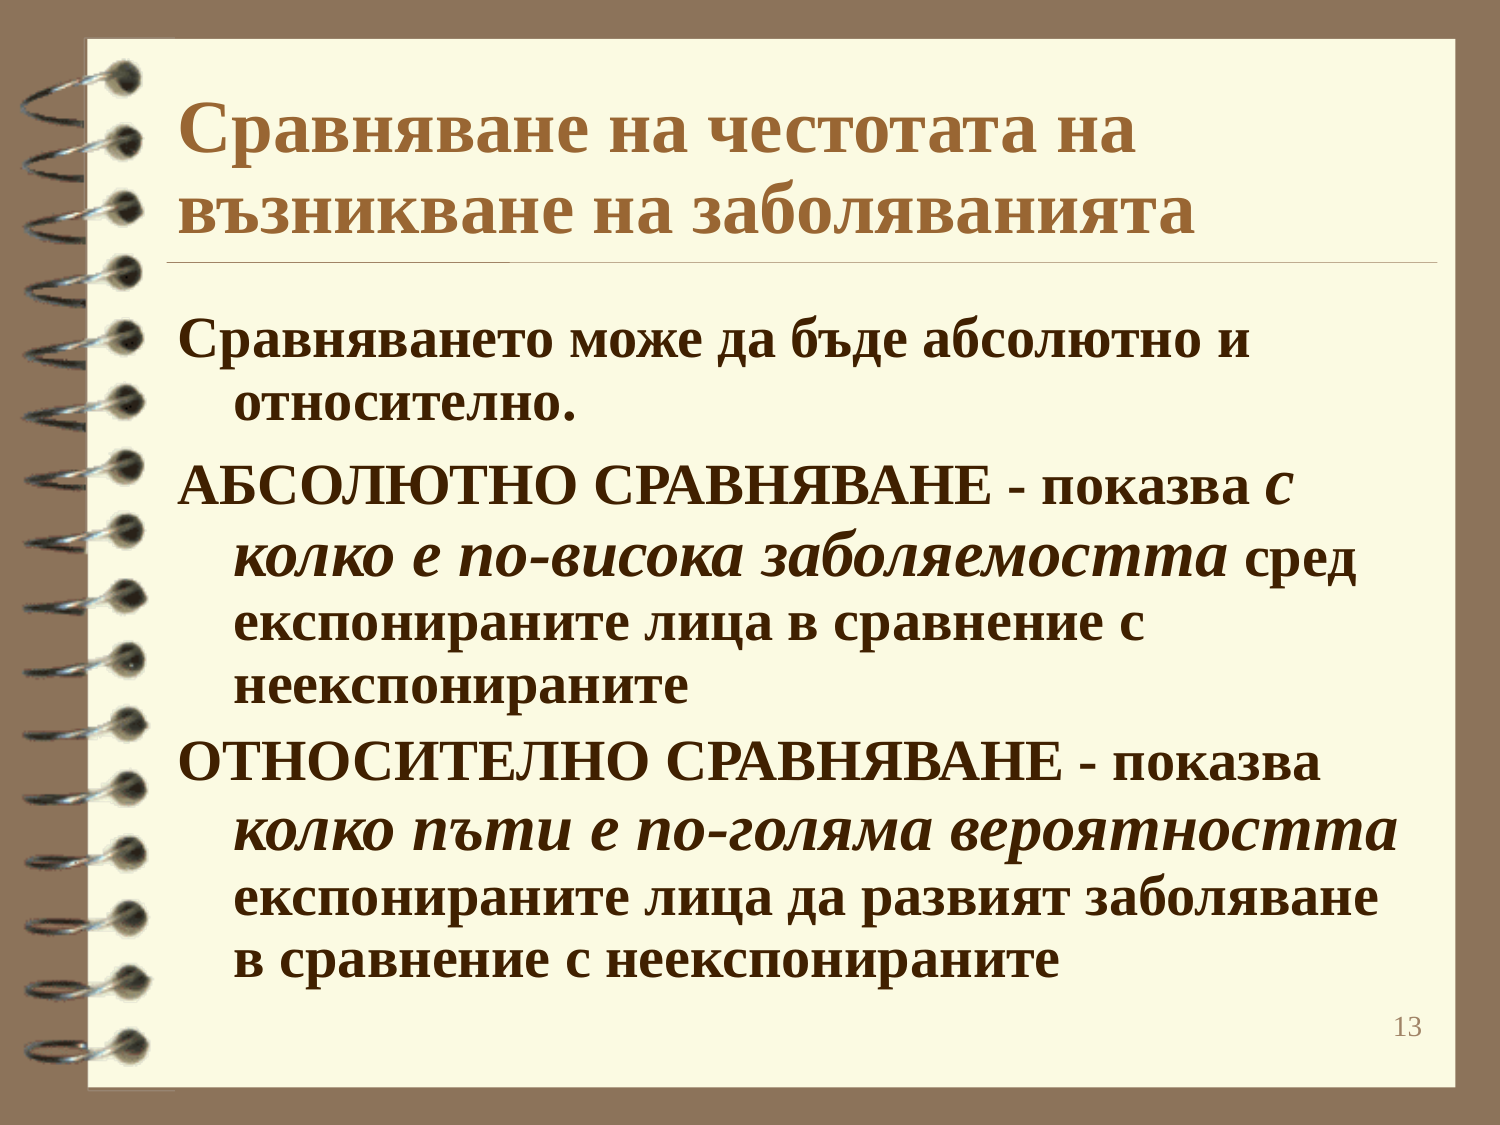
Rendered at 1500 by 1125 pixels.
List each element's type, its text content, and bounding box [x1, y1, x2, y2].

slide_number 13 [1125, 999, 1438, 1075]
list Сравняването може да бъде абсолютно и относително. АБСОЛЮТНО СРАВНЯВАНЕ - показва с колко е по-висока заболяемостта сред експонираните лица в сравнение с неекспонираните ОТНОСИТЕЛНО СРАВНЯВАНЕ - показва колко пъти е по-голяма вероятността експонираните лица да развият заболяване в сравнение с неекспонираните [162, 299, 1438, 975]
title Сравняване на честотата на възникване на заболяванията [162, 75, 1438, 263]
picture [0, 0, 175, 1125]
